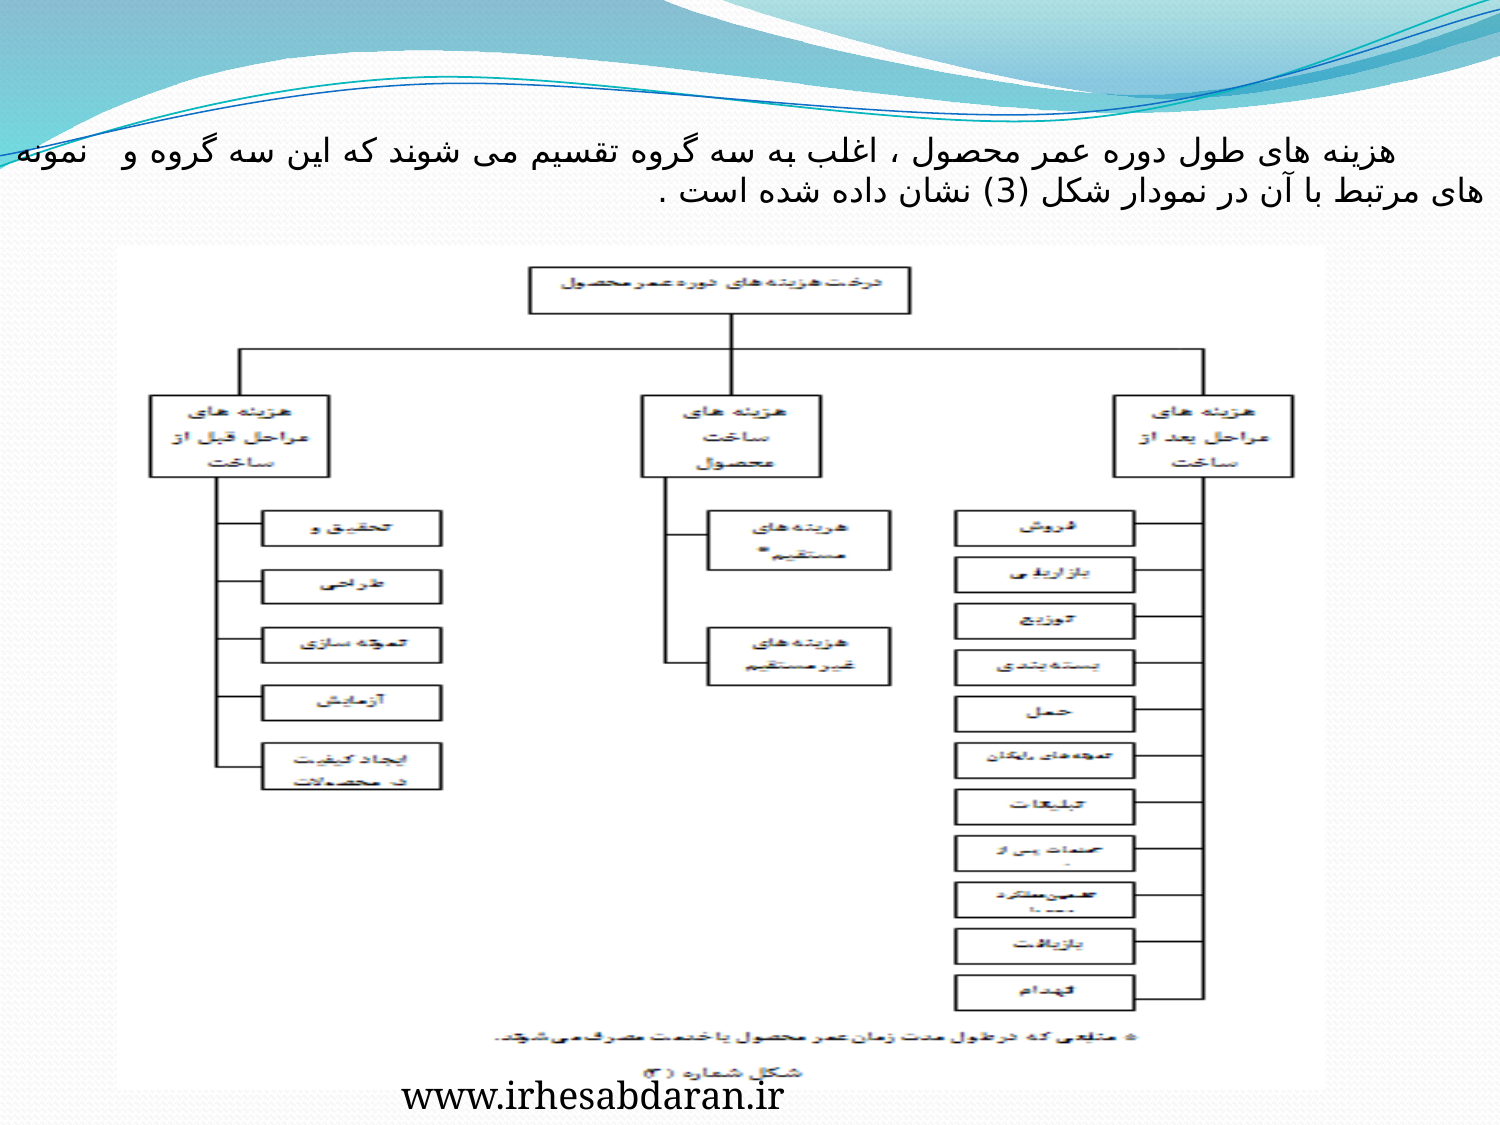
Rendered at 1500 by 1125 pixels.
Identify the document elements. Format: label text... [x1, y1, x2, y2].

text_box هزینه های طول دوره عمر محصول ، اغلب به سه گروه تقسیم می شوند که این سه گروه و نمونه های مرتبط با آن در نمودار شکل (3) نشان داده شده است . [0, 121, 1500, 217]
text_box www.irhesabdaran.ir [386, 1103, 800, 1125]
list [116, 245, 1325, 1091]
